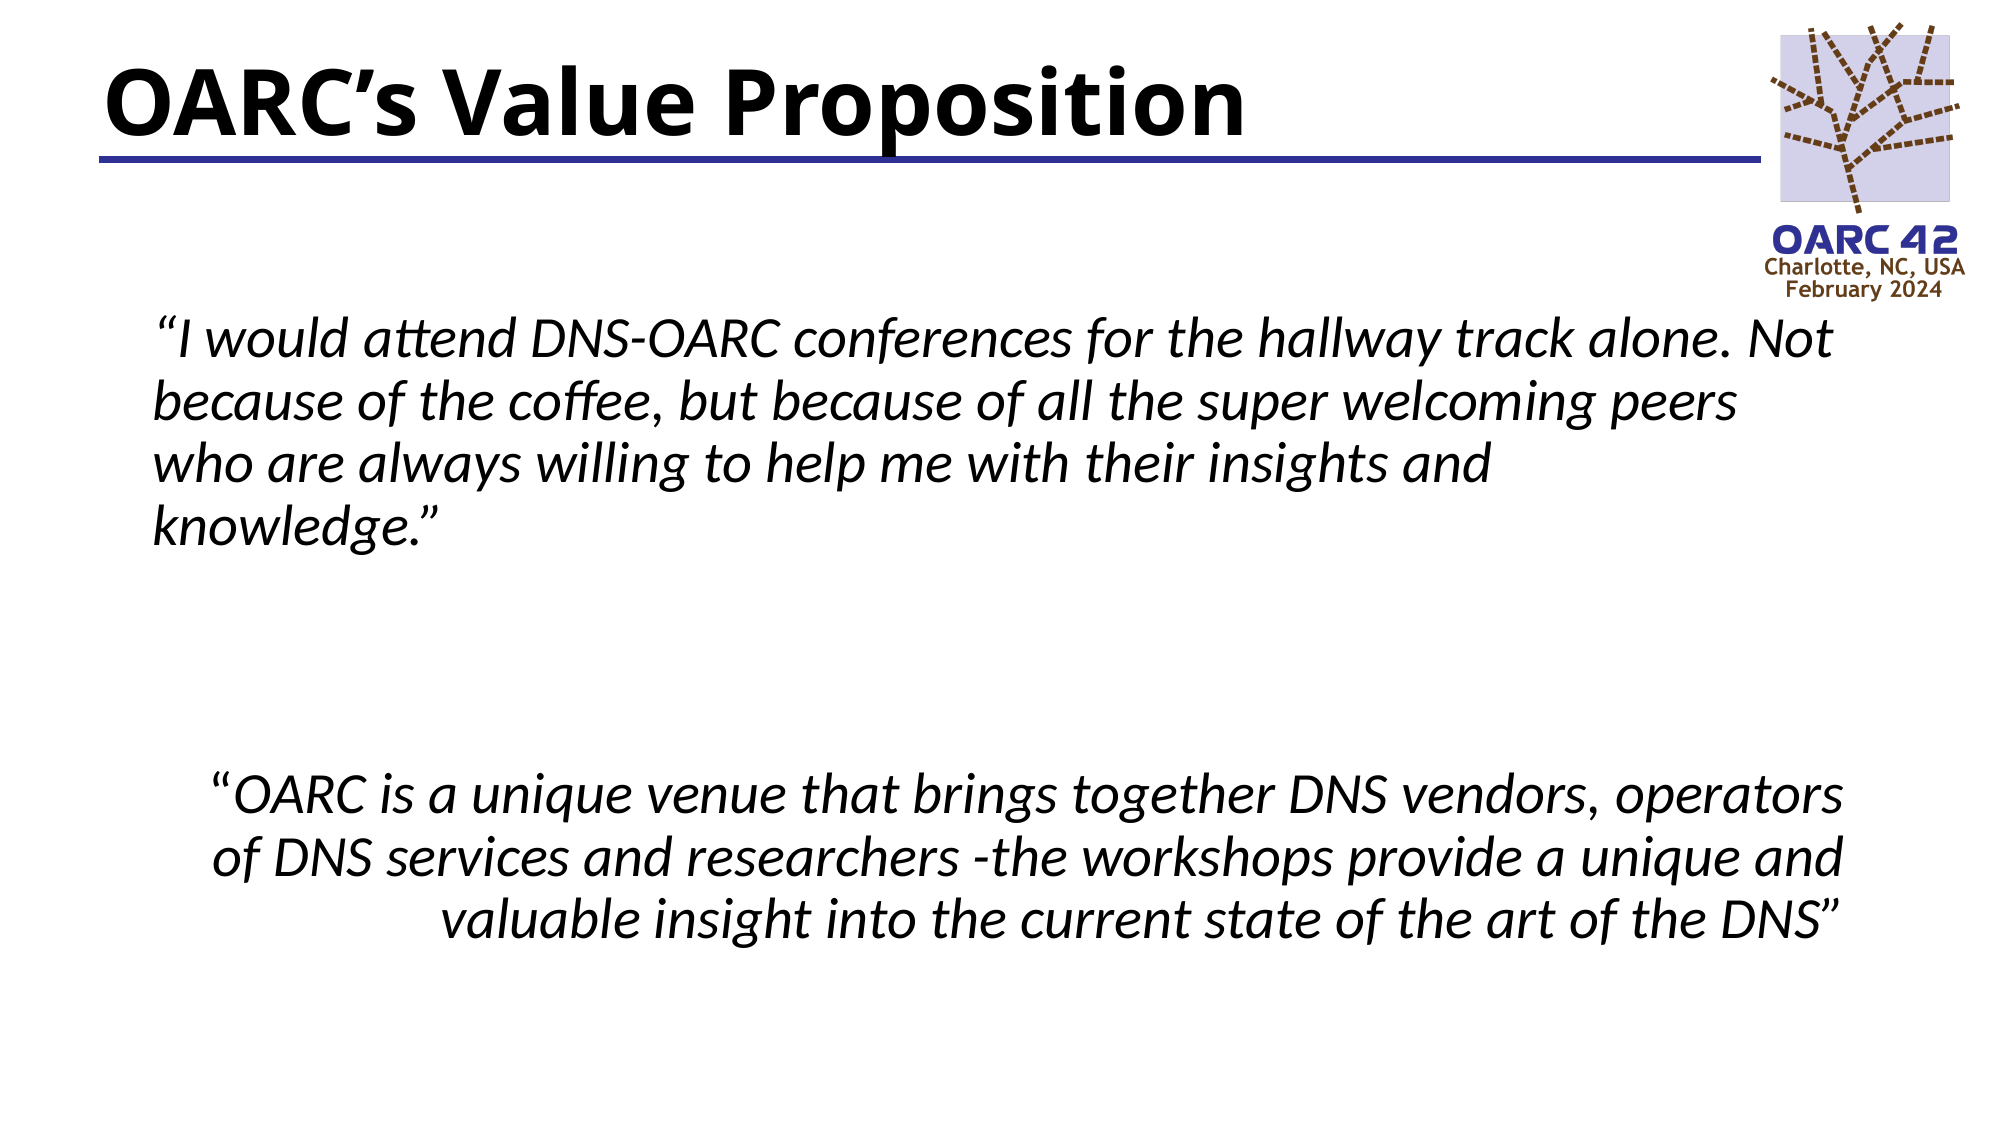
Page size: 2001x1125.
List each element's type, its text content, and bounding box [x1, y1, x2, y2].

title OARC’s Value Proposition [87, 0, 1813, 215]
list “I would attend DNS-OARC conferences for the hallway track alone. Not because of the coffee, but because of all the super welcoming peers who are always willing to help me with their insights and knowledge.” “OARC is a unique venue that brings together DNS vendors, operators of DNS services and researchers -the workshops provide a unique and valuable insight into the current state of the art of the DNS” [137, 299, 1863, 1014]
picture [1762, 22, 1968, 304]
